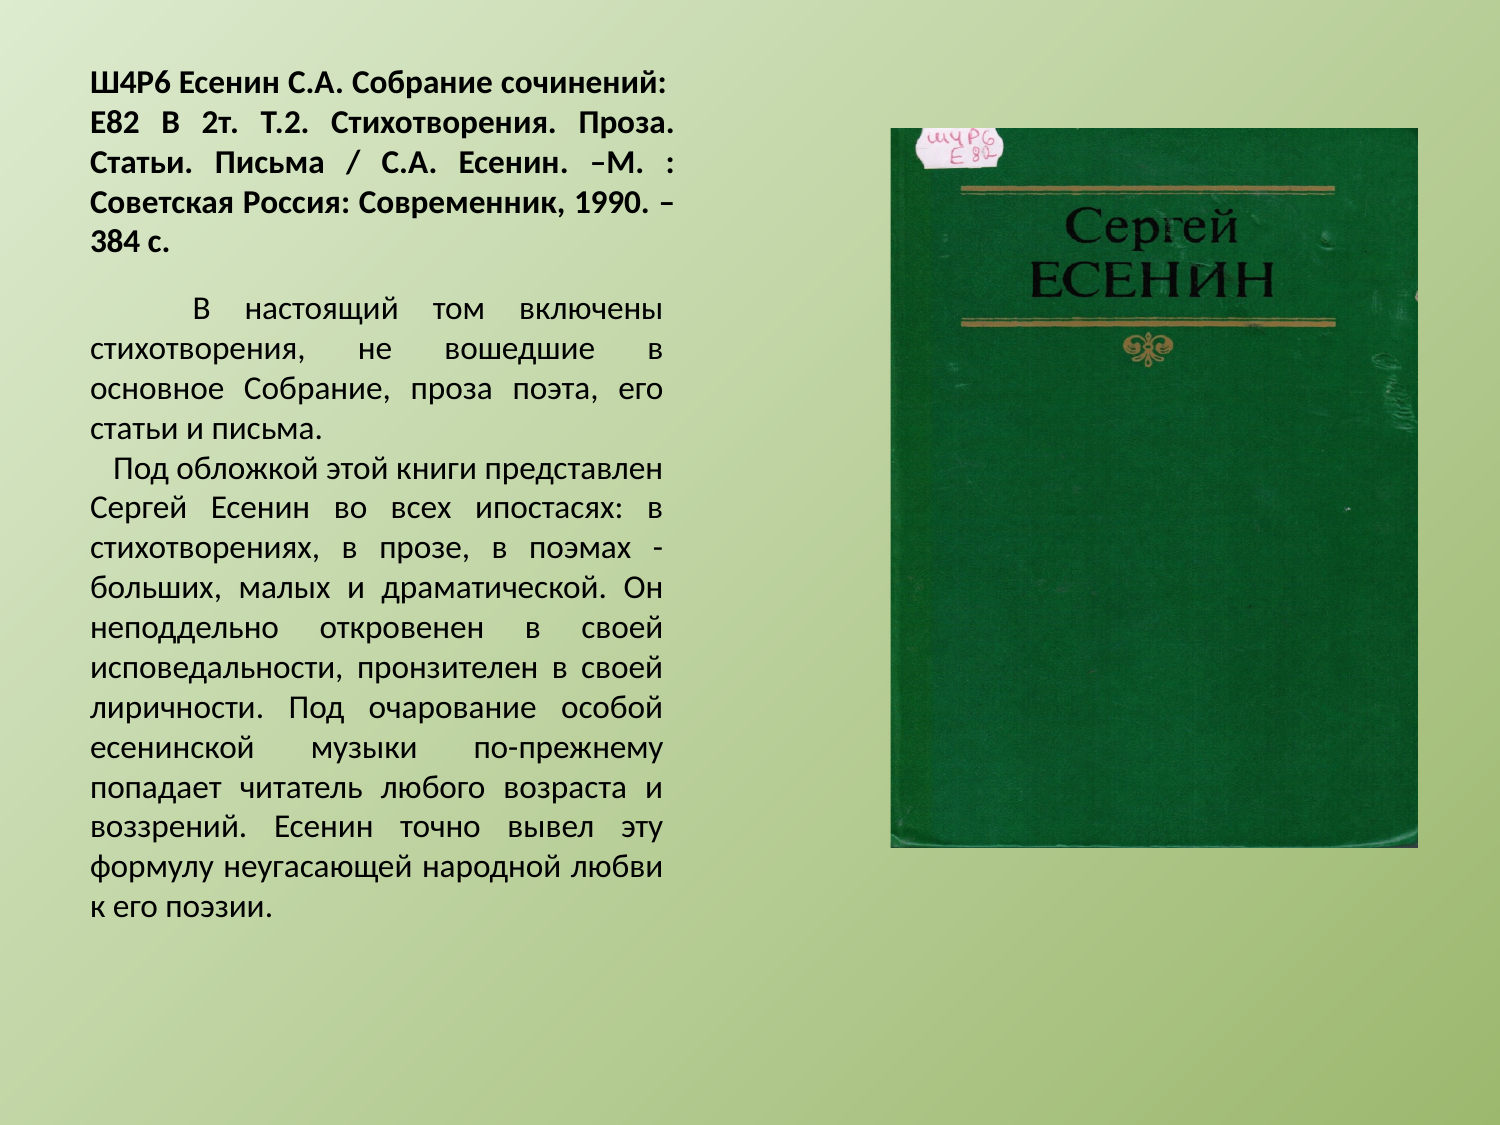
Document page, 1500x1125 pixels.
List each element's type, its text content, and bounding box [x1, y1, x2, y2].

list В настоящий том включены стихотворения, не вошедшие в основное Собрание, проза поэта, его статьи и письма. Под обложкой этой книги представлен Сергей Есенин во всех ипостасях: в стихотворениях, в прозе, в поэмах - больших, малых и драматической. Он неподдельно откровенен в своей исповедальности, пронзителен в своей лиричности. Под очарование особой есенинской музыки по-прежнему попадает читатель любого возраста и воззрений. Есенин точно вывел эту формулу неугасающей народной любви к его поэзии. [75, 278, 680, 1035]
title Ш4Р6 Есенин С.А. Собрание сочинений: Е82 В 2т. Т.2. Стихотворения. Проза. Статьи. Письма / С.А. Есенин. –М. : Советская Россия: Современник, 1990. – 384 с. [75, 44, 691, 268]
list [890, 128, 1419, 848]
